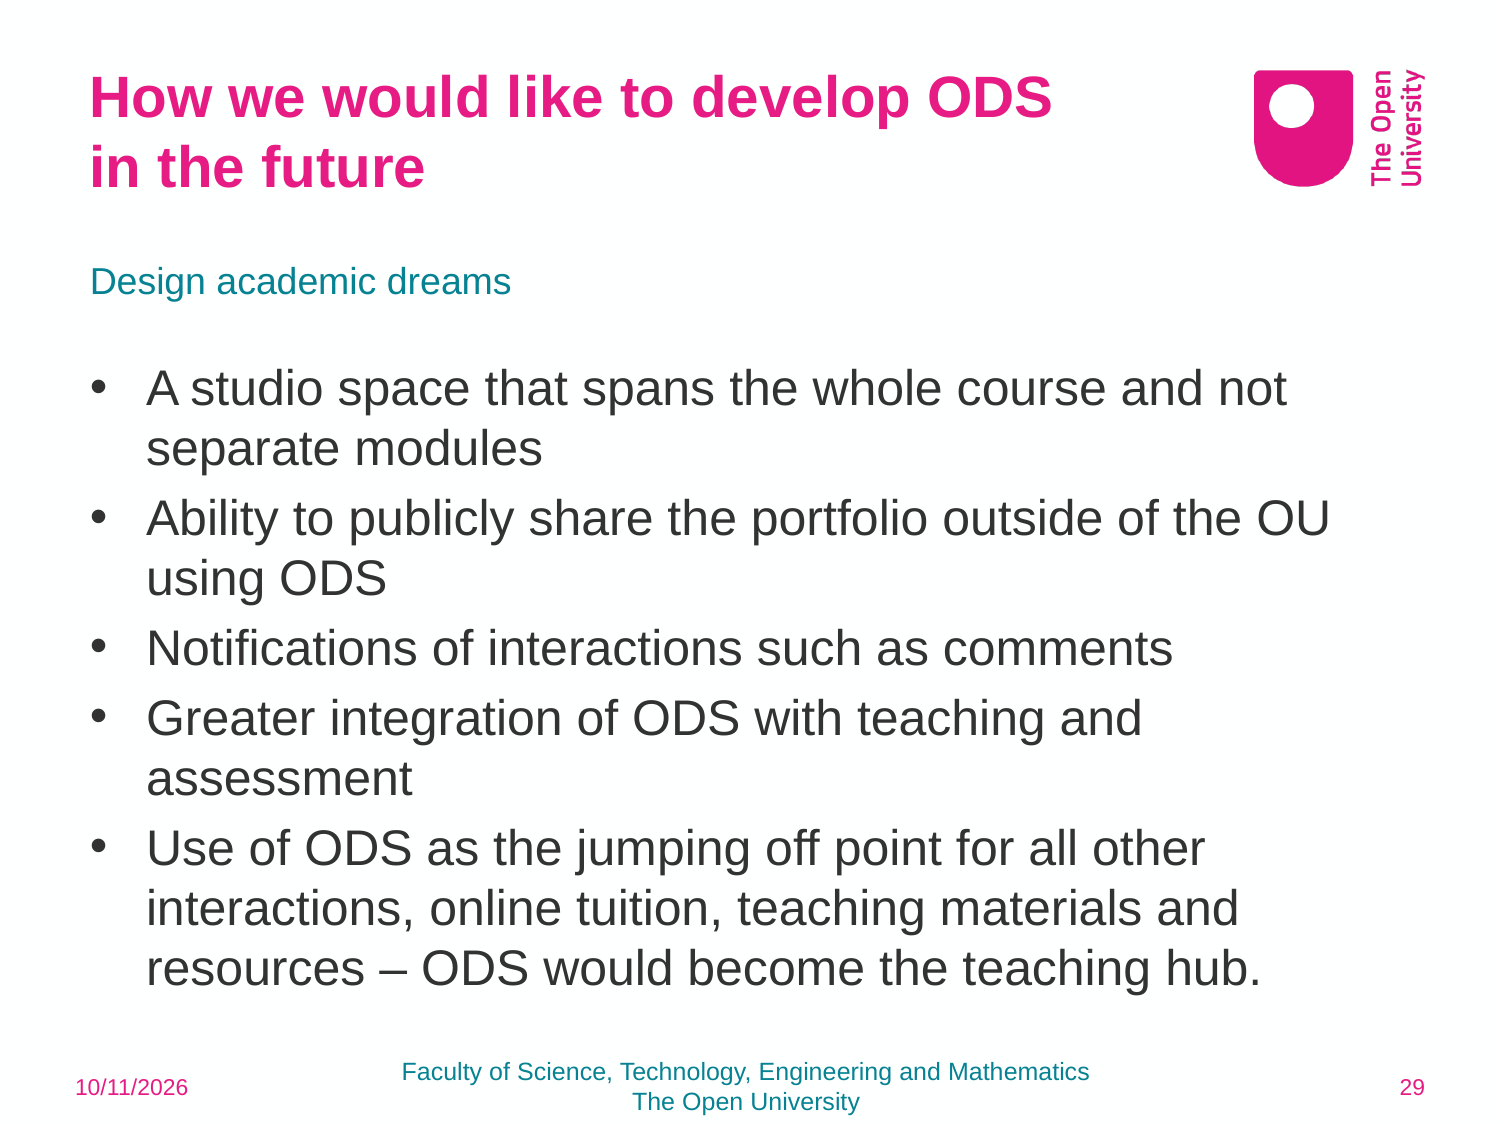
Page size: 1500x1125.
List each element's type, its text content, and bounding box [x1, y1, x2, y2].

slide_number 29 [1254, 1056, 1425, 1116]
footer Faculty of Science, Technology, Engineering and Mathematics The Open University [267, 1055, 1225, 1116]
list A studio space that spans the whole course and not separate modules Ability to publicly share the portfolio outside of the OU using ODS Notifications of interactions such as comments Greater integration of ODS with teaching and assessment Use of ODS as the jumping off point for all other interactions, online tuition, teaching materials and resources – ODS would become the teaching hub. [75, 349, 1425, 1005]
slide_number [75, 1056, 239, 1116]
title How we would like to develop ODS in the future [75, 47, 1135, 209]
list Design academic dreams [75, 209, 1425, 349]
picture [1254, 69, 1425, 187]
